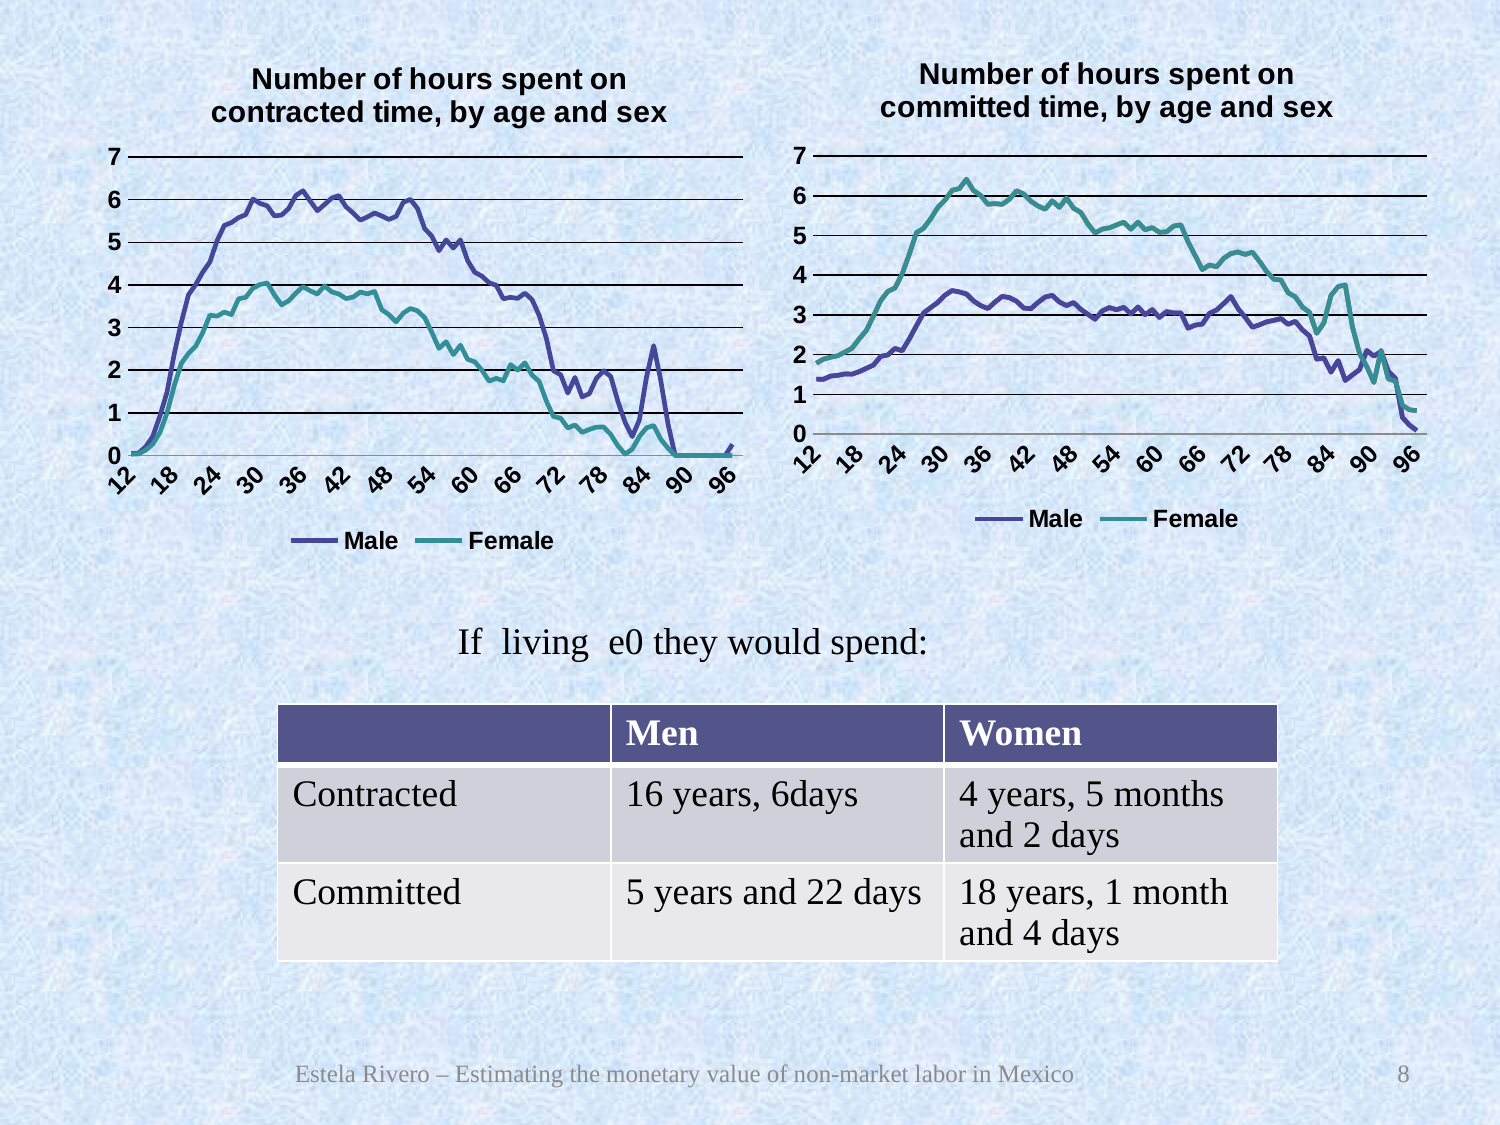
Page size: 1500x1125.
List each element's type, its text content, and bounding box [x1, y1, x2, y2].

text_box If living e0 they would spend: [442, 609, 1152, 670]
table_header Women [945, 705, 1277, 762]
table_cell 18 years, 1 month and 4 days [945, 864, 1277, 960]
footer Estela Rivero – Estimating the monetary value of non-market labor in Mexico [171, 1042, 1199, 1103]
table_cell 4 years, 5 months and 2 days [945, 768, 1277, 862]
table_header [278, 705, 610, 762]
table_header Men [612, 705, 943, 762]
table_cell 5 years and 22 days [612, 864, 943, 960]
slide_number 8 [1199, 1042, 1425, 1103]
chart [88, 30, 757, 561]
table_cell 16 years, 6days [612, 768, 943, 862]
chart [773, 30, 1442, 539]
table_cell Committed [278, 864, 610, 960]
table_cell Contracted [278, 768, 610, 862]
picture [0, 0, 1500, 1125]
